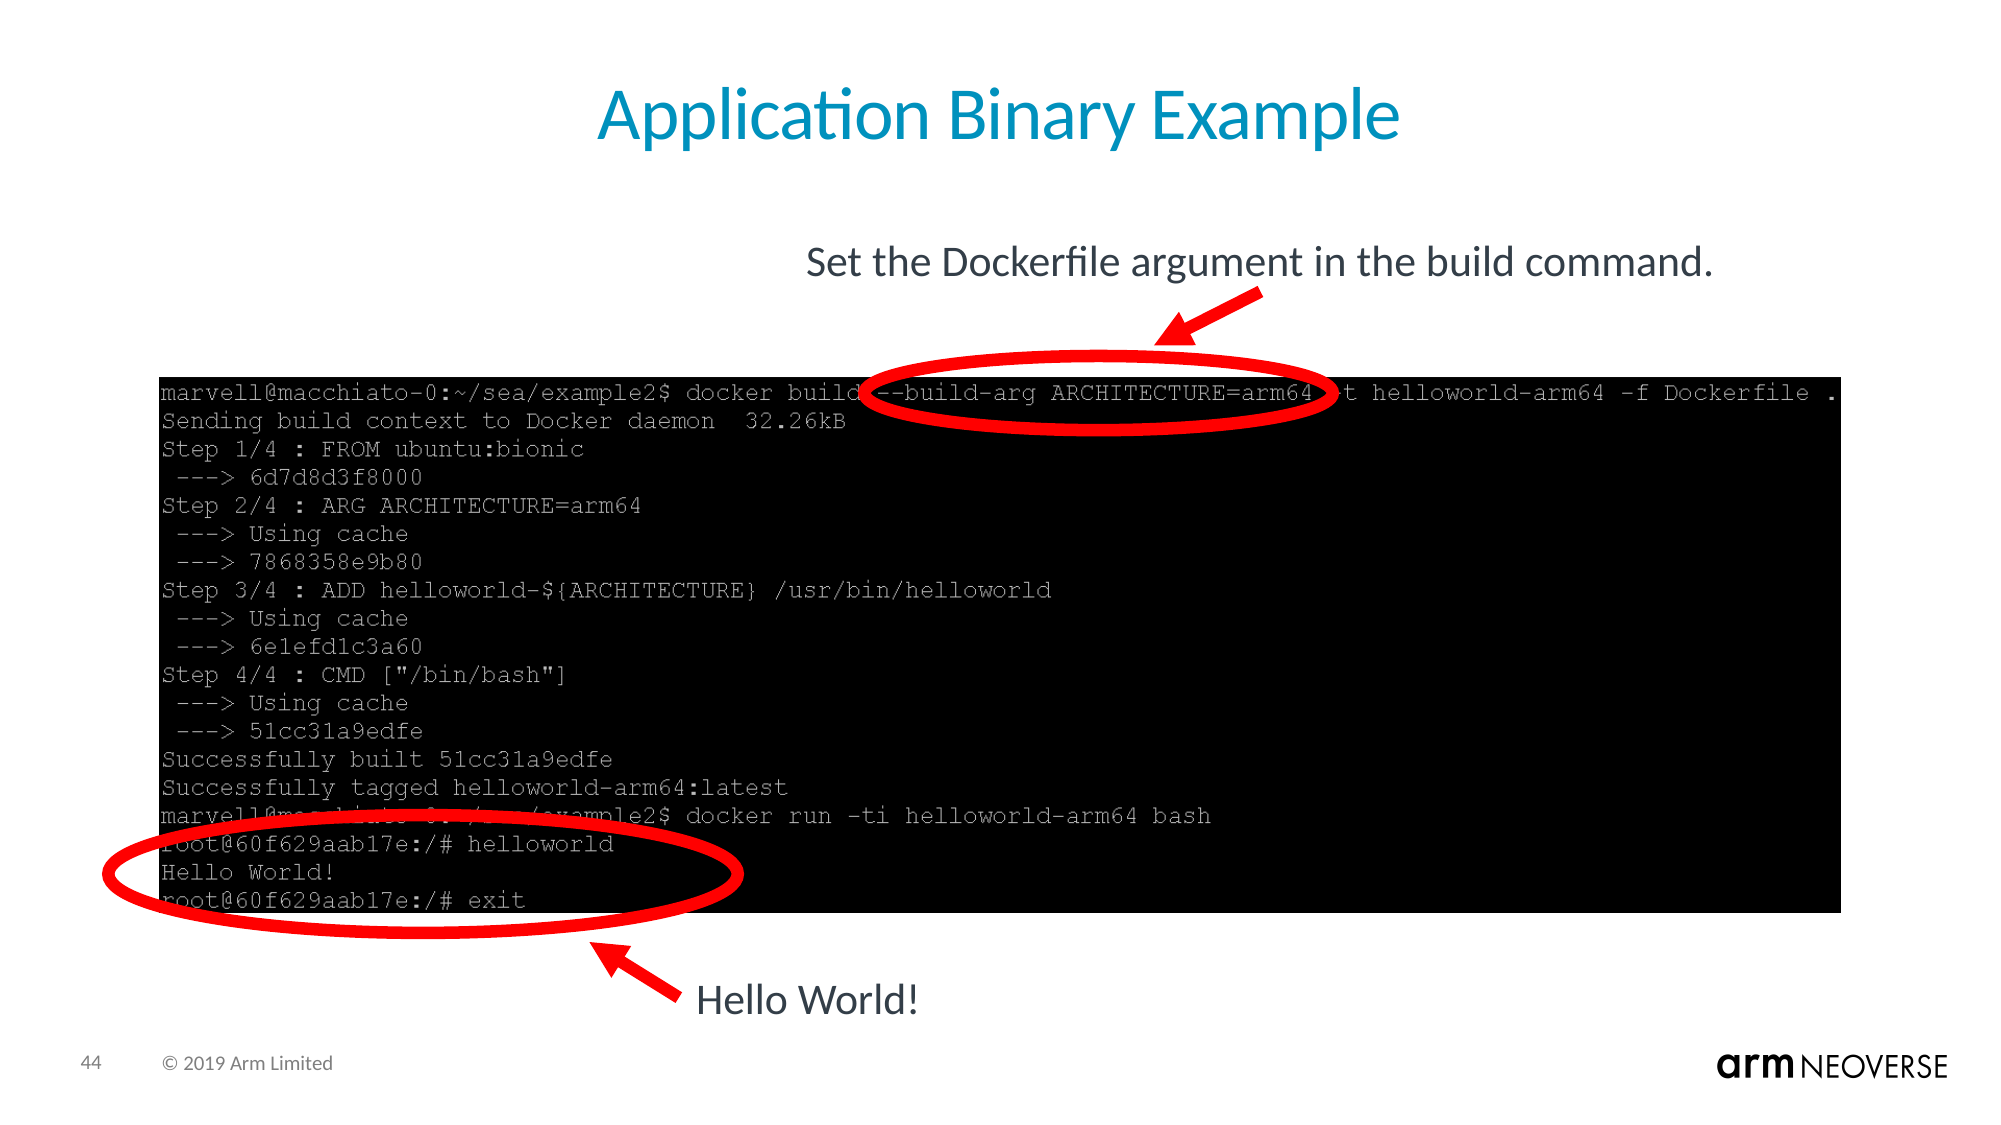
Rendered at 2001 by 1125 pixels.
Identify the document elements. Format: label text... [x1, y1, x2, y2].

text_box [589, 942, 679, 998]
text_box [107, 840, 159, 908]
text_box Set the Dockerfile argument in the build command. [805, 238, 1715, 286]
text_box [887, 354, 1310, 376]
text_box Hello World! [695, 976, 921, 1025]
picture [159, 376, 1841, 913]
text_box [1153, 291, 1261, 346]
picture [1717, 1054, 1947, 1079]
text_box [182, 913, 664, 934]
title Application Binary Example [78, 78, 1922, 186]
